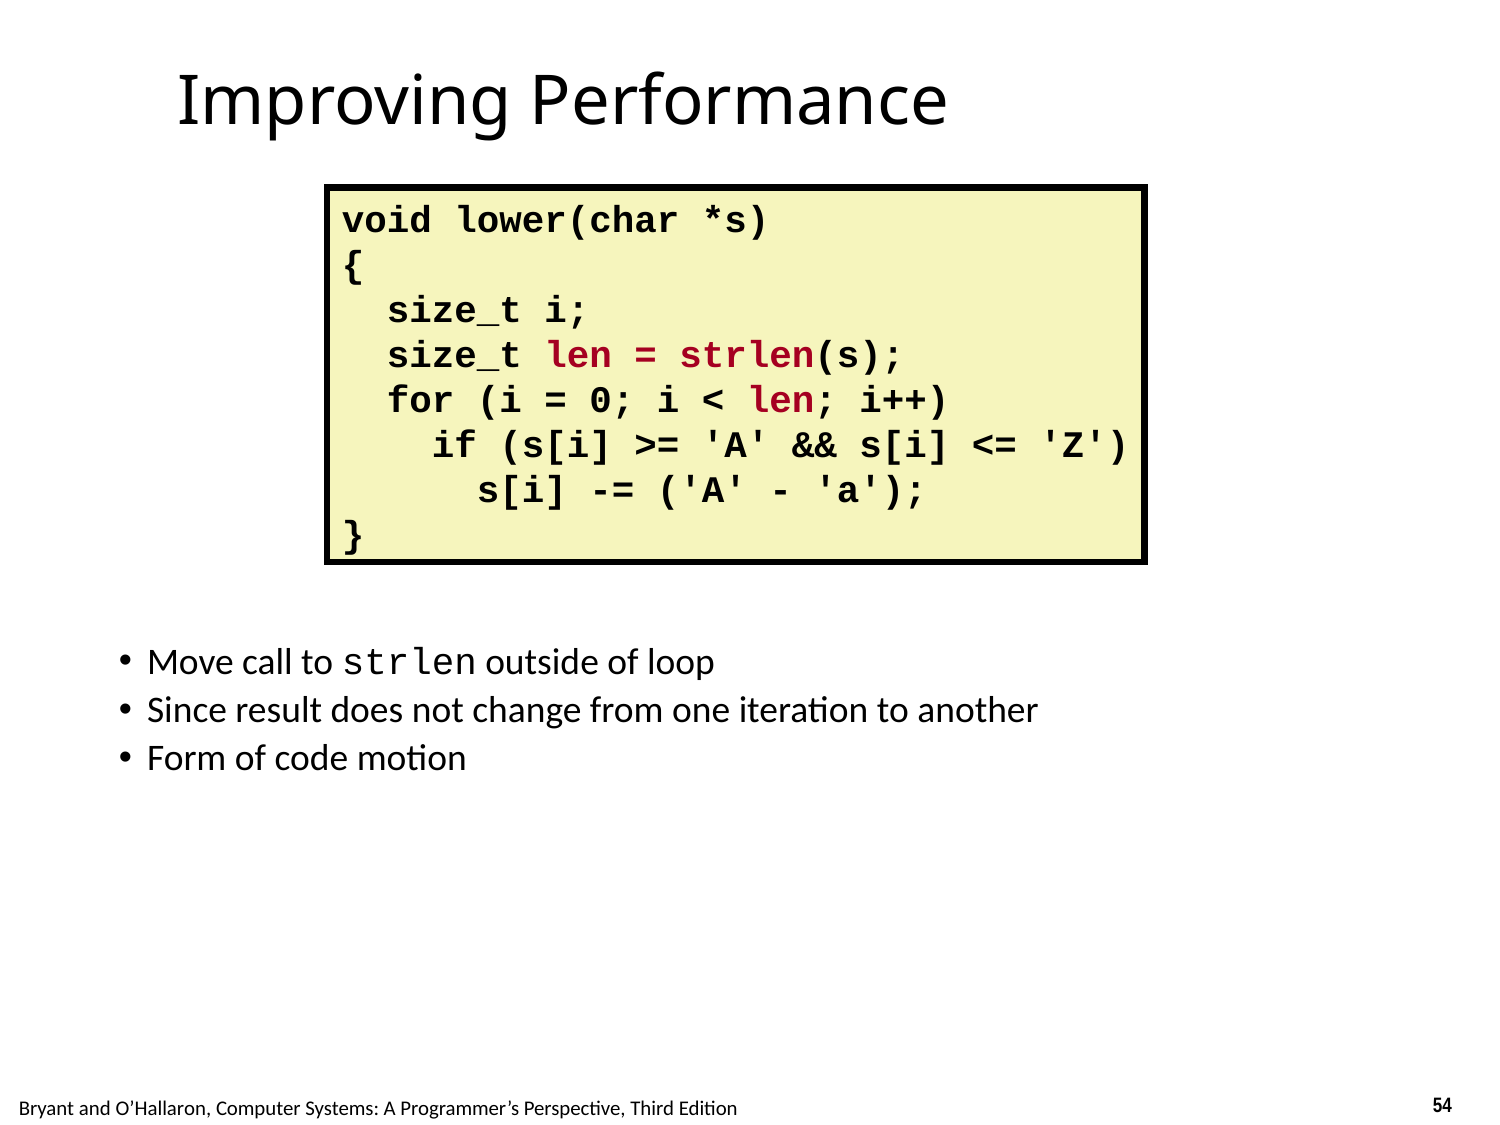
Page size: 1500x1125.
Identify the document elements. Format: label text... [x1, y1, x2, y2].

title Improving Performance [162, 54, 1185, 149]
list Move call to strlen outside of loop Since result does not change from one iteration to another Form of code motion [47, 634, 1411, 1058]
text_box void lower(char *s) { size_t i; size_t len = strlen(s); for (i = 0; i < len; i++) if (s[i] >= 'A' && s[i] <= 'Z') s[i] -= ('A' - 'a'); } [327, 187, 1145, 562]
